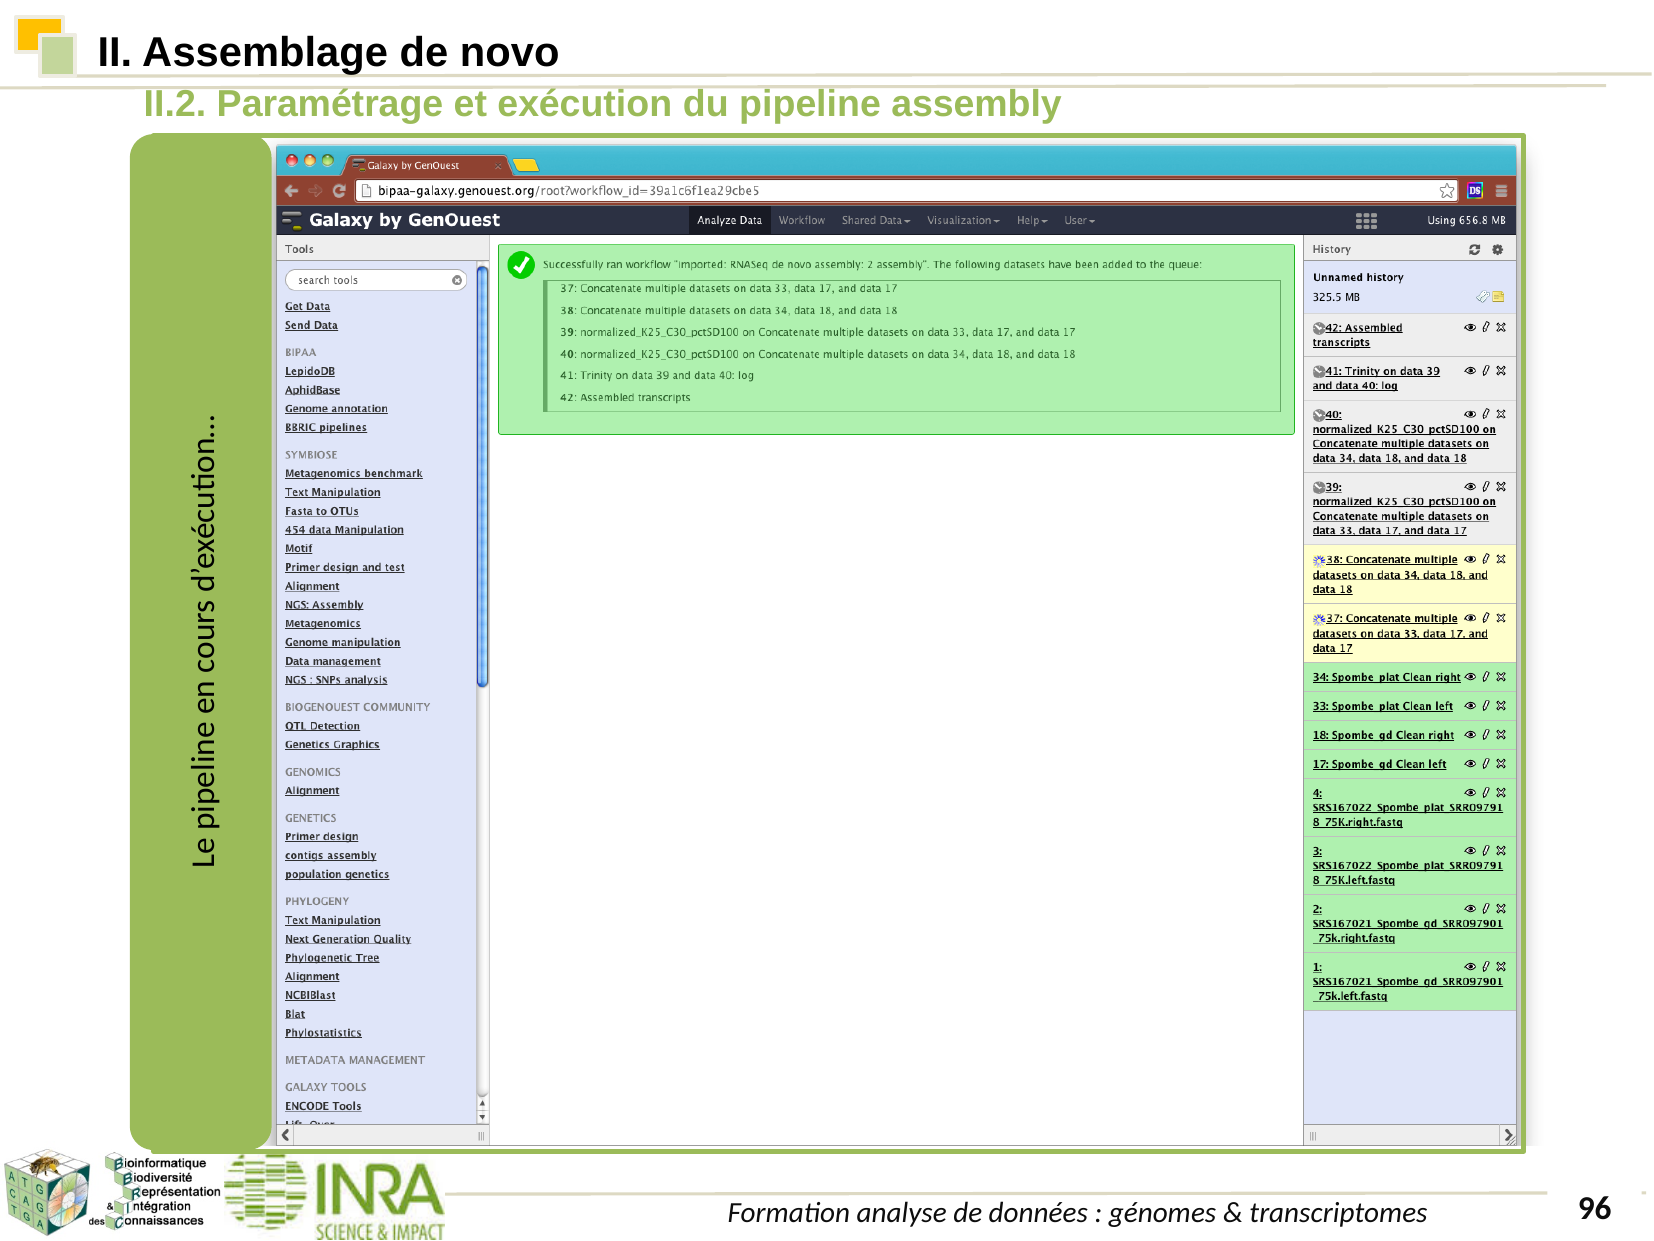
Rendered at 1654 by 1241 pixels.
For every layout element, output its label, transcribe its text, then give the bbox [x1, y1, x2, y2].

text_box Le pipeline en cours d’exécution… [127, 132, 237, 1152]
picture [0, 1141, 445, 1240]
text_box [151, 134, 244, 1154]
picture [242, 123, 1550, 1146]
title II. Assemblage de novo II.2. Paramétrage et exécution du pipeline assembly [82, 17, 1572, 240]
